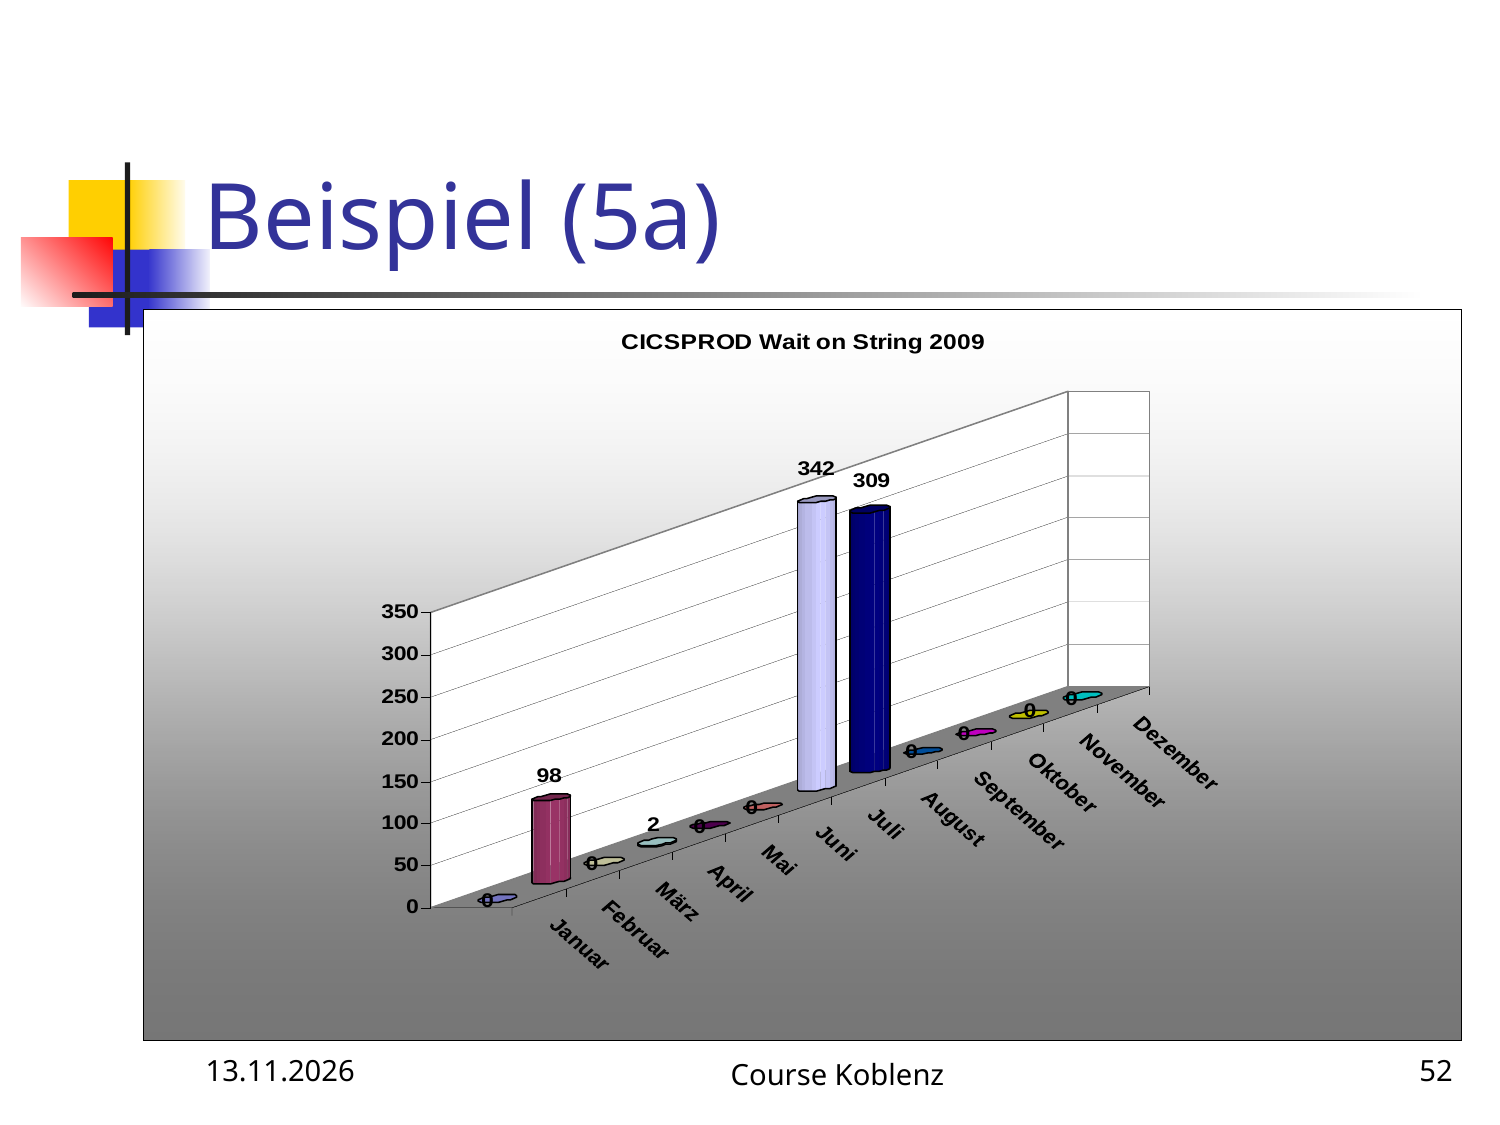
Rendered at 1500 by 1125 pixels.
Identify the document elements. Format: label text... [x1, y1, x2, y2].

footer Course Koblenz [600, 1047, 1075, 1100]
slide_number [190, 1047, 504, 1100]
slide_number 52 [1155, 1047, 1468, 1100]
title Beispiel (5a) [188, 35, 1468, 275]
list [135, 302, 1471, 1047]
